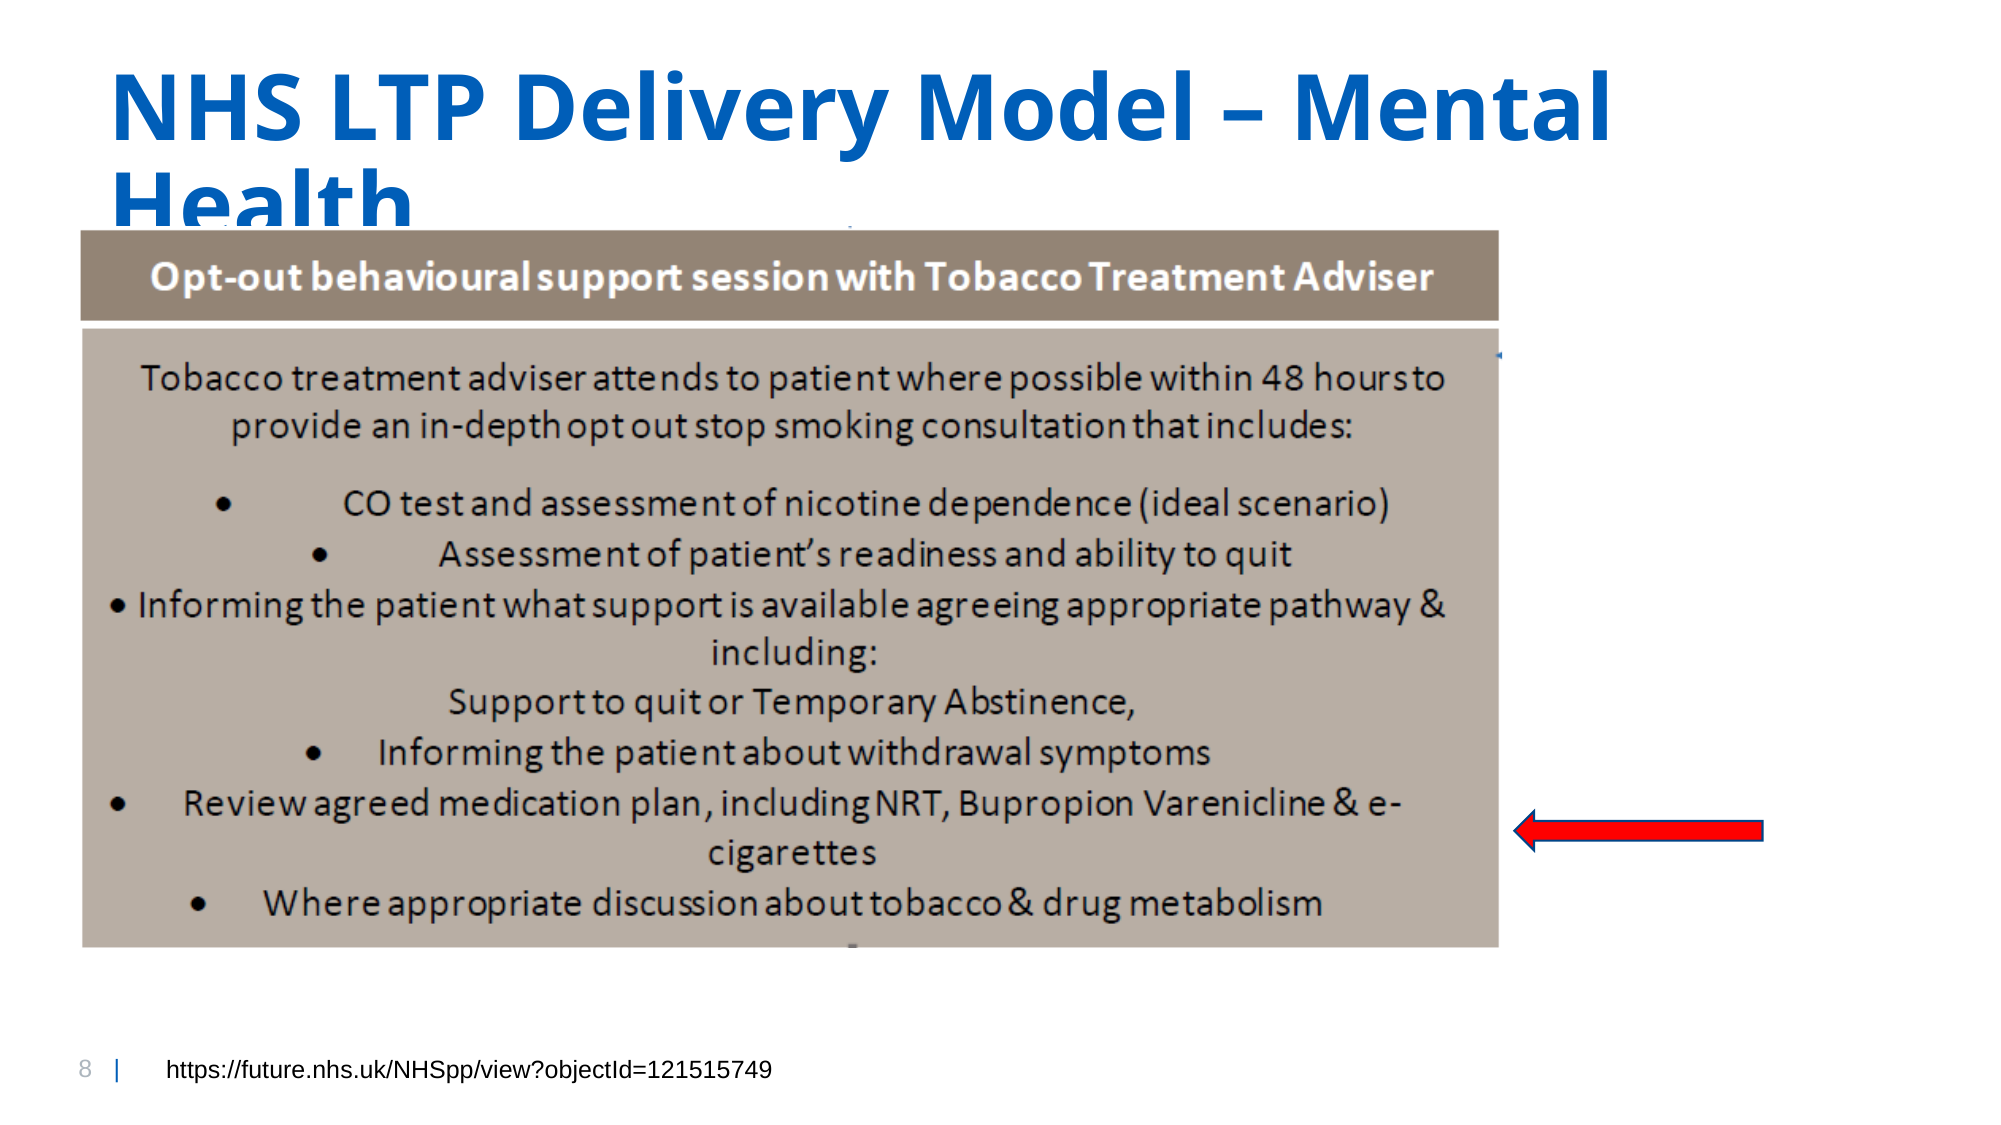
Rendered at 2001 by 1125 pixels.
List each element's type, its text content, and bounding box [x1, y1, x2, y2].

title NHS LTP Delivery Model – Mental Health [94, 53, 1895, 200]
footer https://future.nhs.uk/NHSpp/view?objectId=121515749 [151, 1038, 1403, 1099]
picture [77, 226, 1503, 948]
text_box [1512, 808, 1764, 853]
